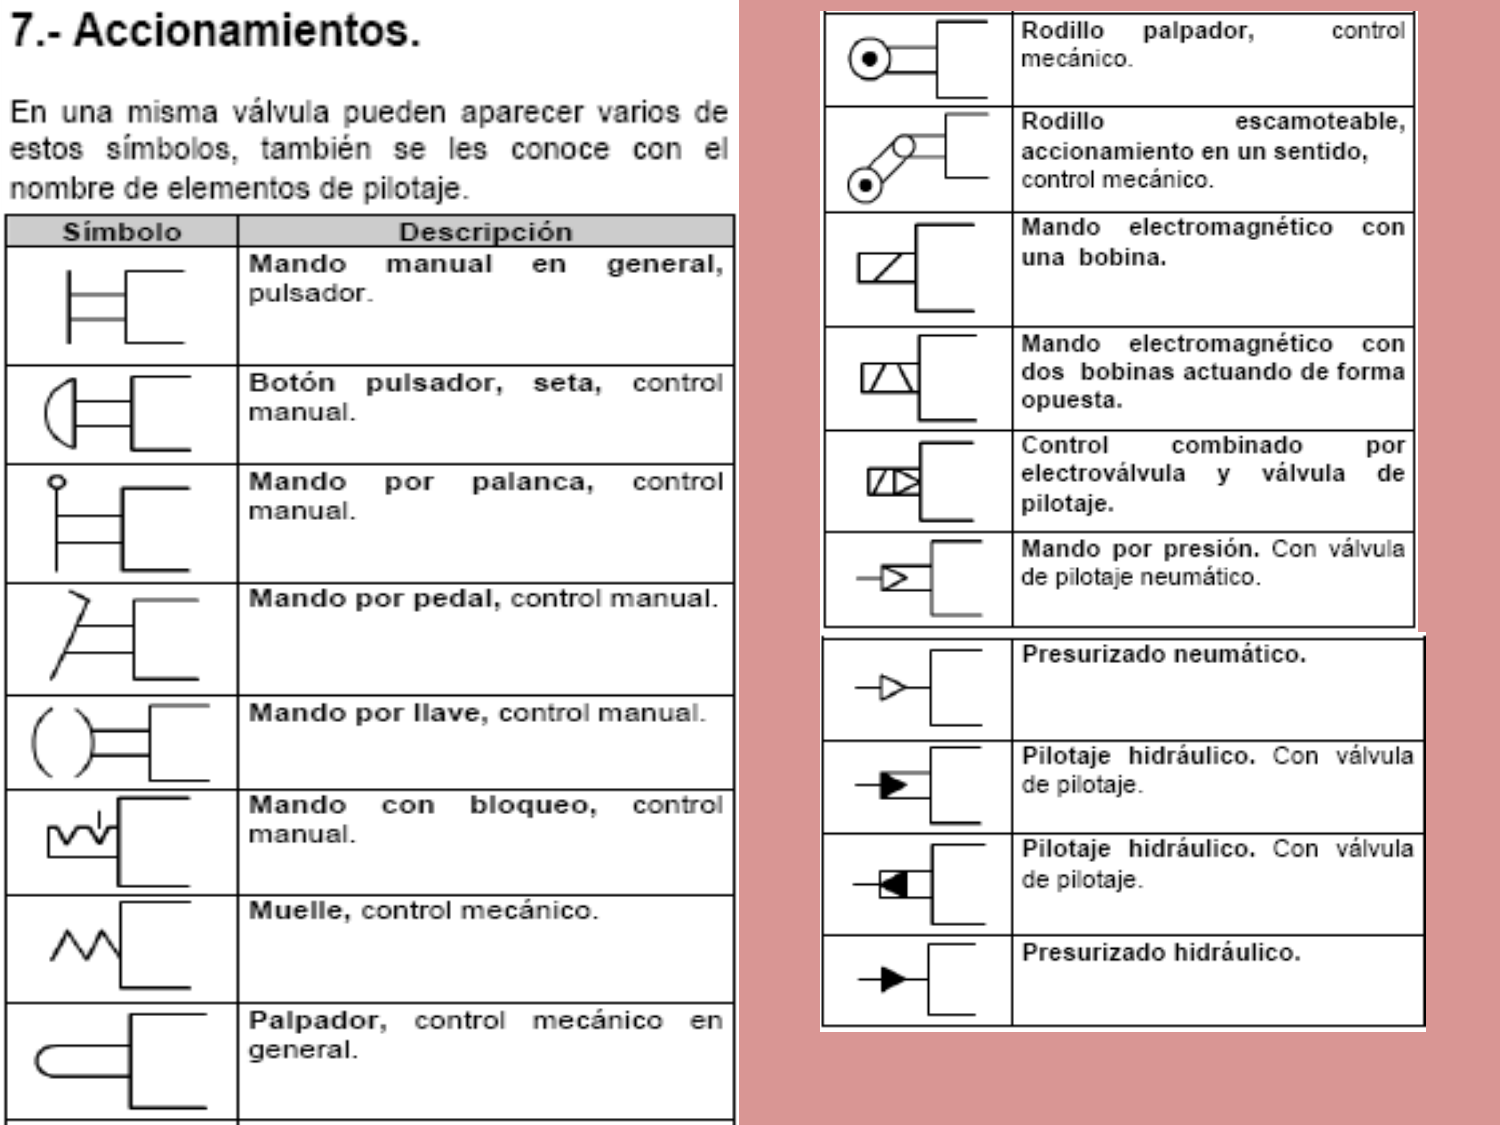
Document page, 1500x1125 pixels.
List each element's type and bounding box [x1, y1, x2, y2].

picture [820, 11, 1426, 1032]
picture [0, 0, 739, 210]
list [0, 210, 739, 1125]
